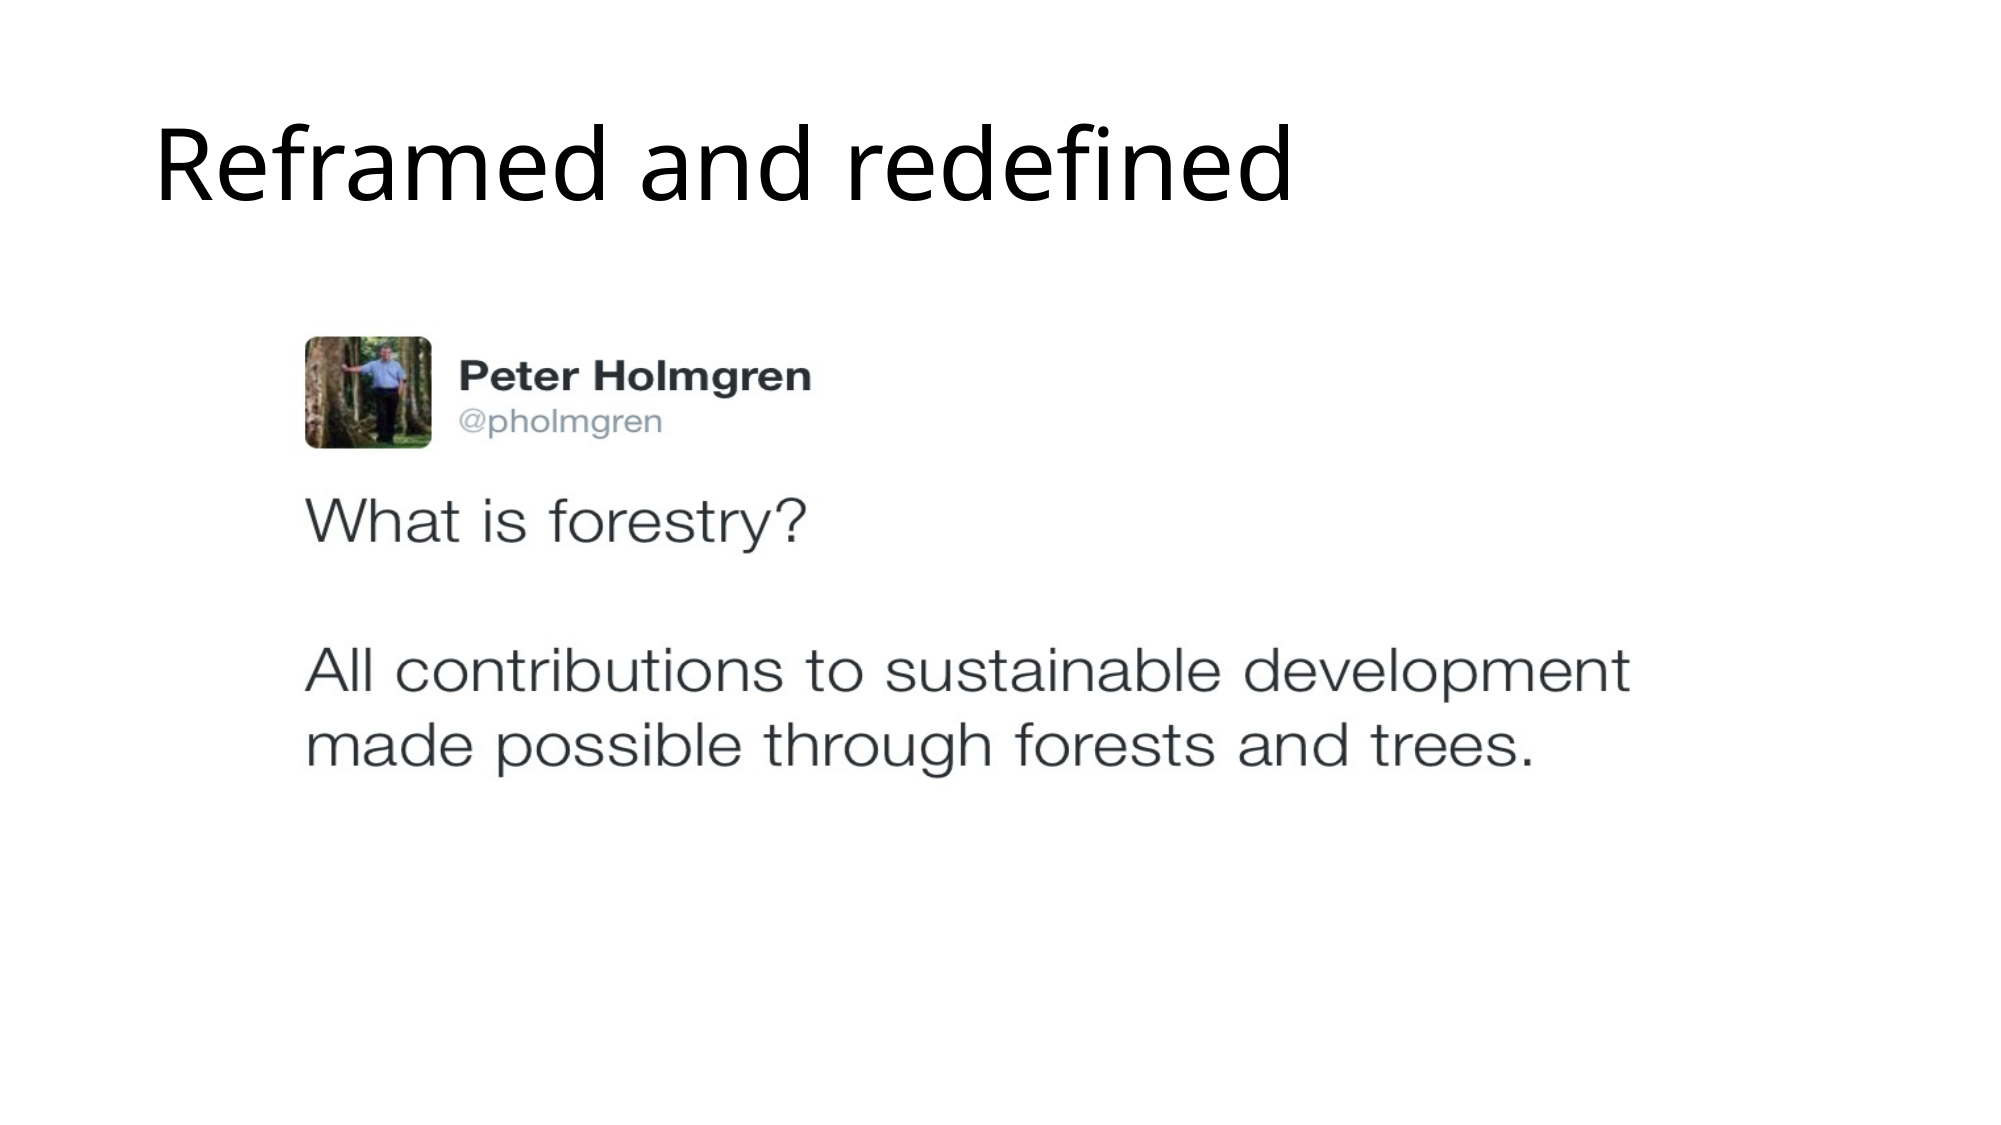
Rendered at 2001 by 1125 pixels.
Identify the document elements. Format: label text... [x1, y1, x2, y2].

title Reframed and redefined [137, 59, 1863, 278]
picture [250, 303, 1780, 803]
